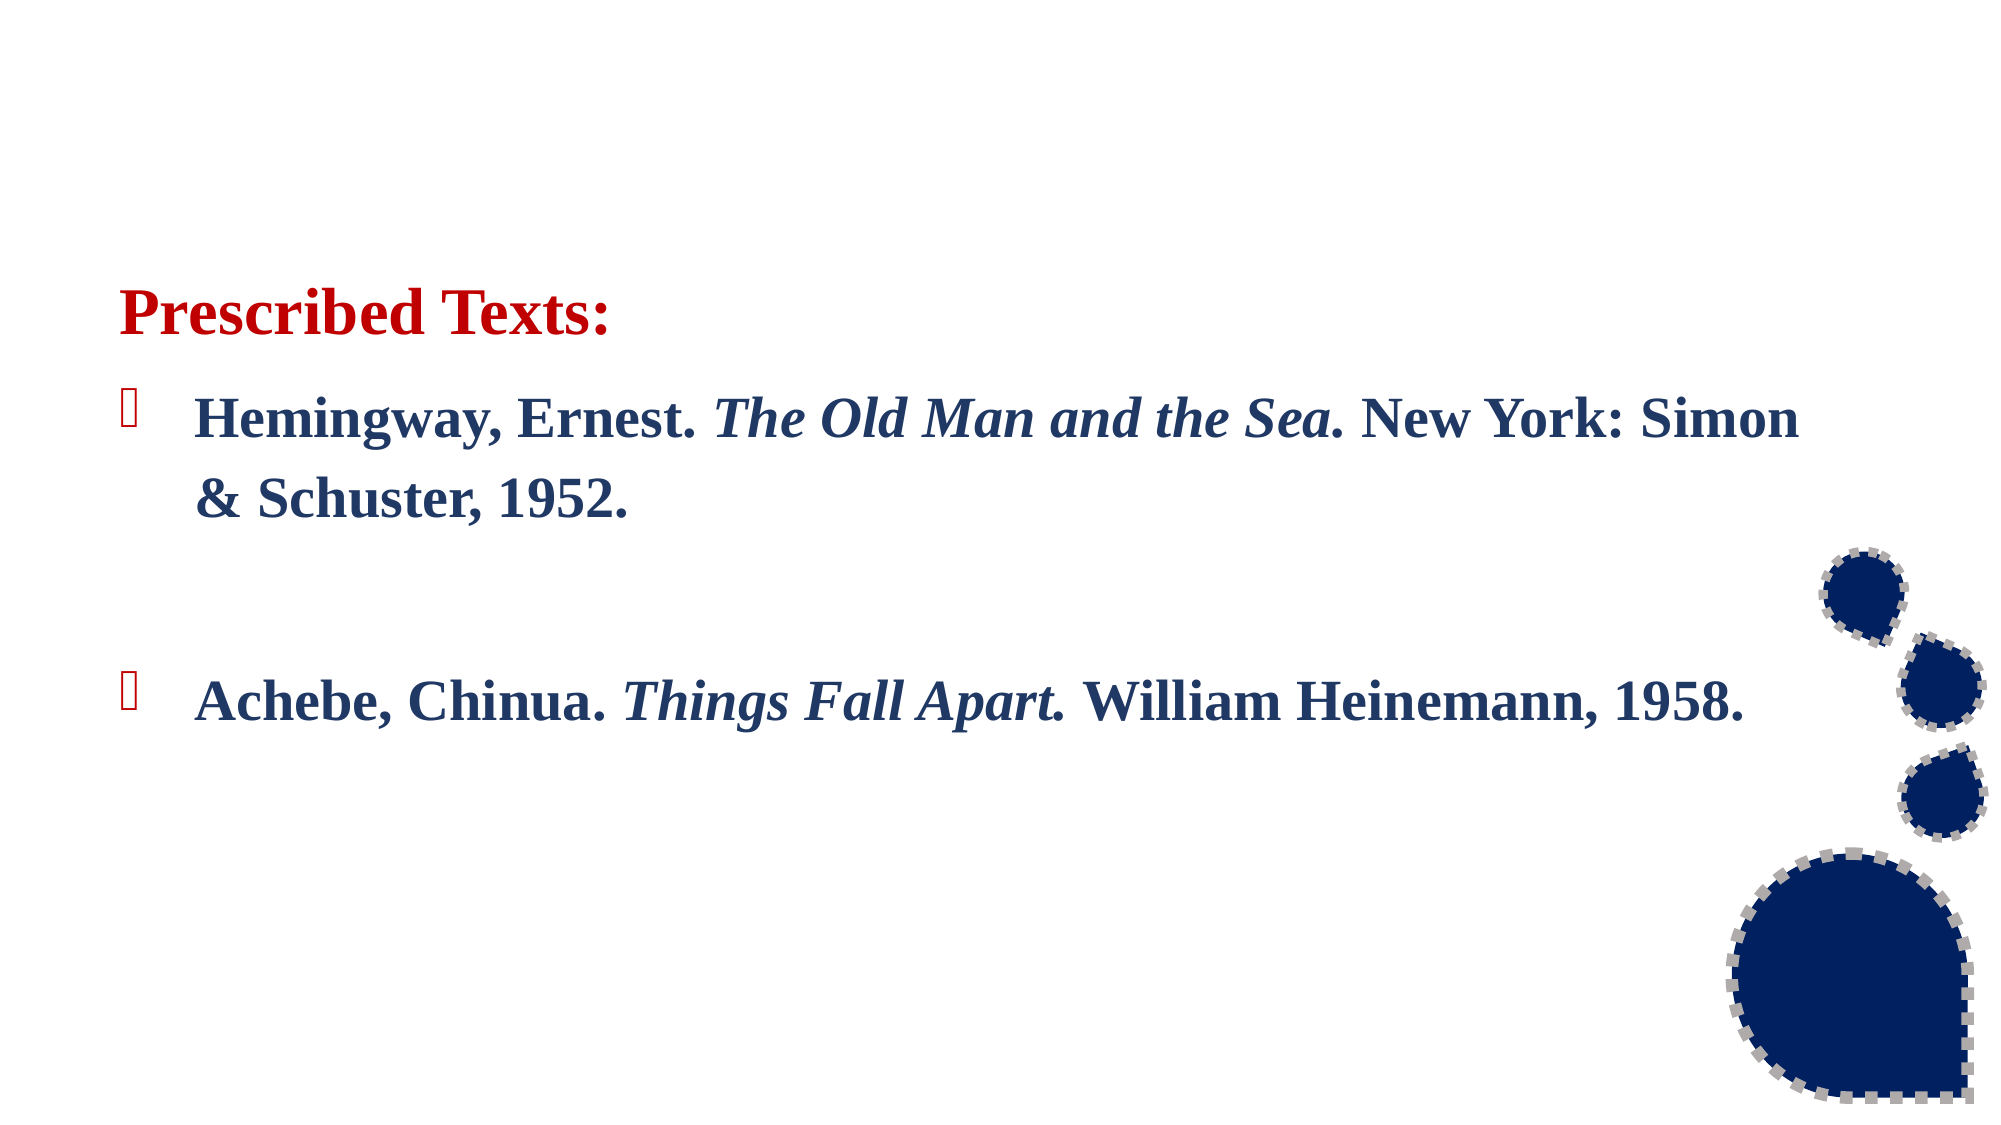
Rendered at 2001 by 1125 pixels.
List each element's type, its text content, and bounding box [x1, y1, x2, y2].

text_box [1899, 632, 1984, 730]
text_box [1900, 744, 1985, 839]
text_box Prescribed Texts: Hemingway, Ernest. The Old Man and the Sea. New York: Simon & Schuster, 1952. Achebe, Chinua. Things Fall Apart. William Heinemann, 1958. [104, 248, 1827, 740]
text_box [1822, 550, 1906, 648]
text_box [1730, 852, 1969, 1099]
